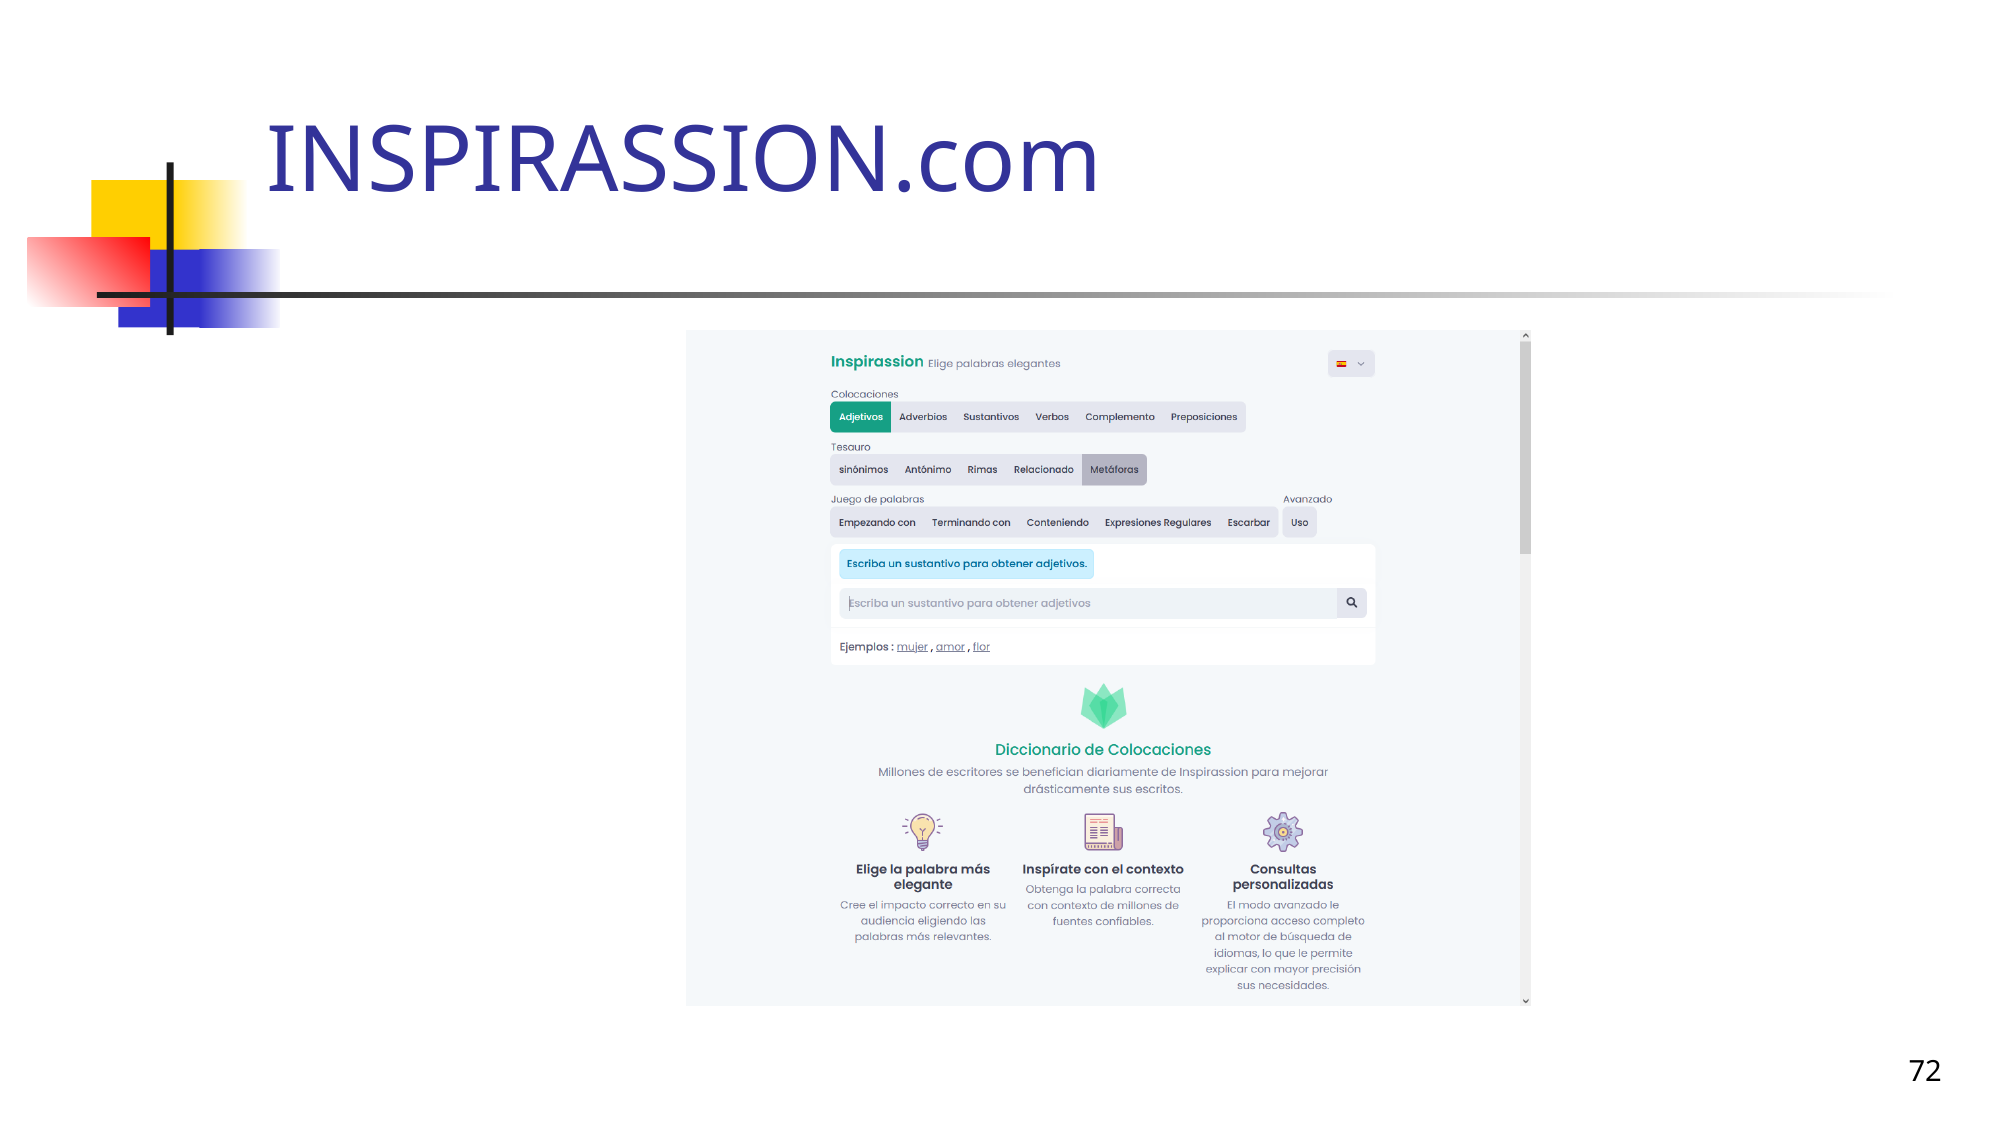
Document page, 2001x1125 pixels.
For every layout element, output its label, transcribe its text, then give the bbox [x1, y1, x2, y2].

title INSPIRASSION.com [251, 34, 1957, 276]
slide_number 72 [1540, 1023, 1958, 1100]
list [686, 330, 1531, 1006]
